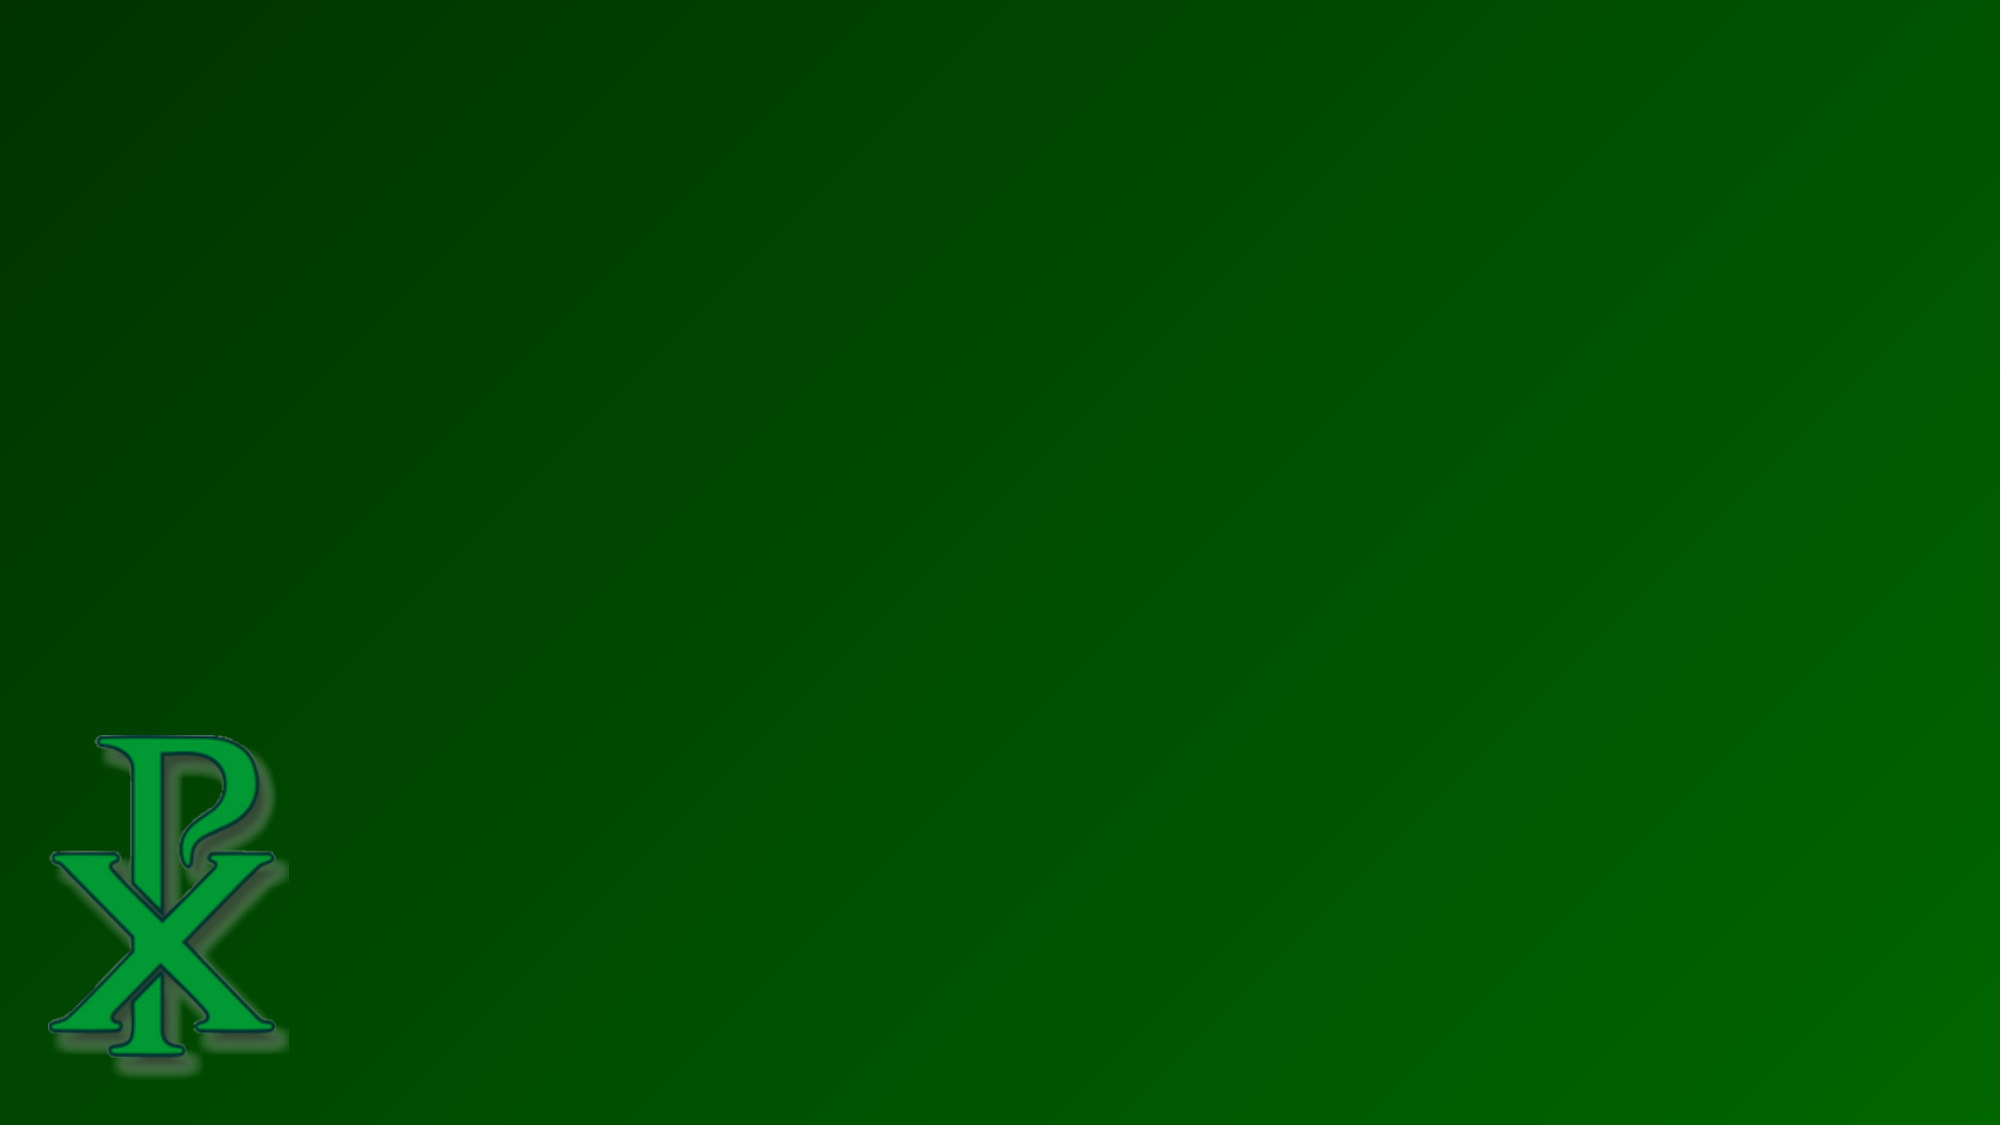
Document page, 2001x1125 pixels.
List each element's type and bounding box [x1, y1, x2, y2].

picture [48, 735, 289, 1080]
